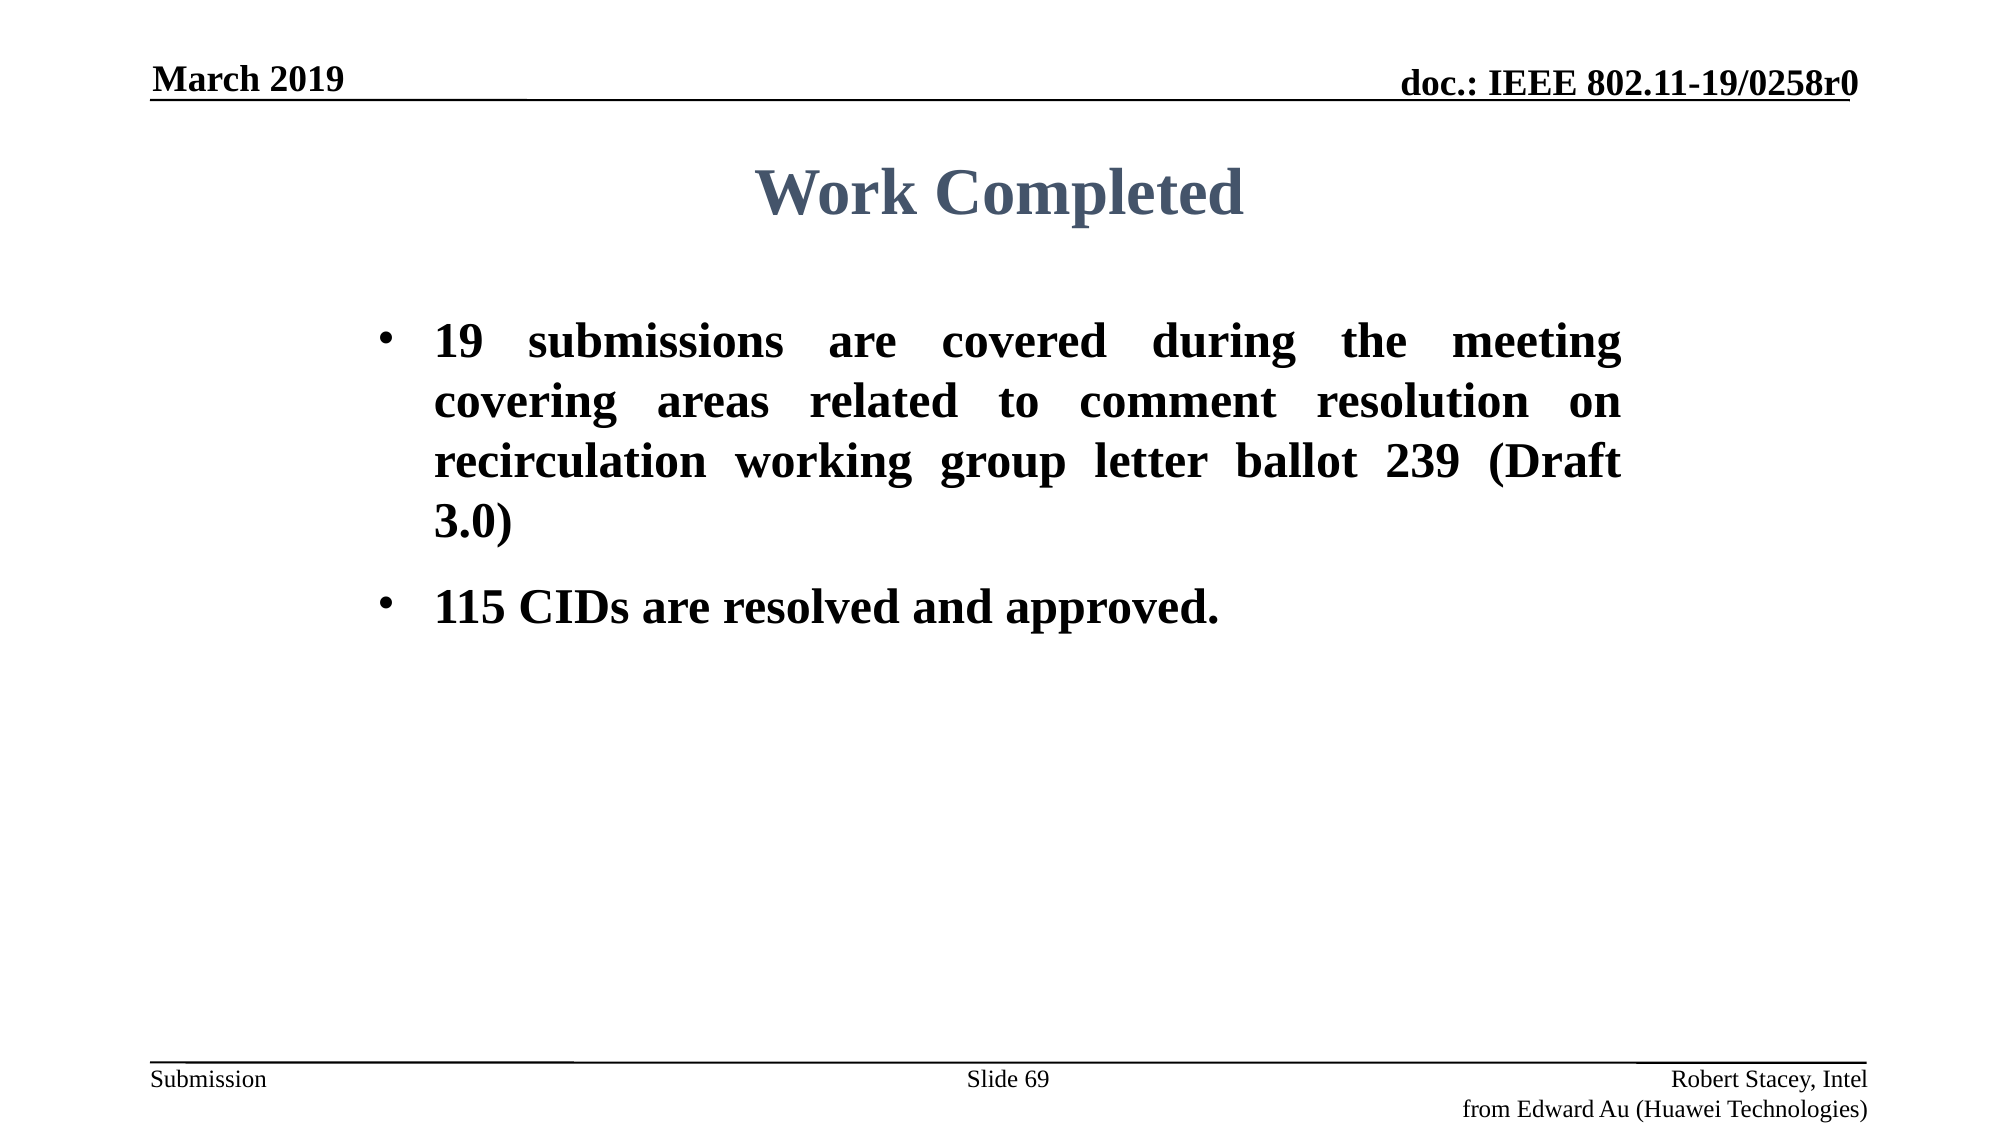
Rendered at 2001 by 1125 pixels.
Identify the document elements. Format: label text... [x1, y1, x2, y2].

footer Robert Stacey, Intel from Edward Au (Huawei Technologies) [1171, 1061, 1869, 1093]
slide_number Slide 69 [950, 1061, 1067, 1123]
text_box Work Completed [362, 99, 1638, 275]
text_box 19 submissions are covered during the meeting covering areas related to comment resolution on recirculation working group letter ballot 239 (Draft 3.0) 115 CIDs are resolved and approved. [362, 299, 1638, 1025]
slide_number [152, 54, 563, 100]
